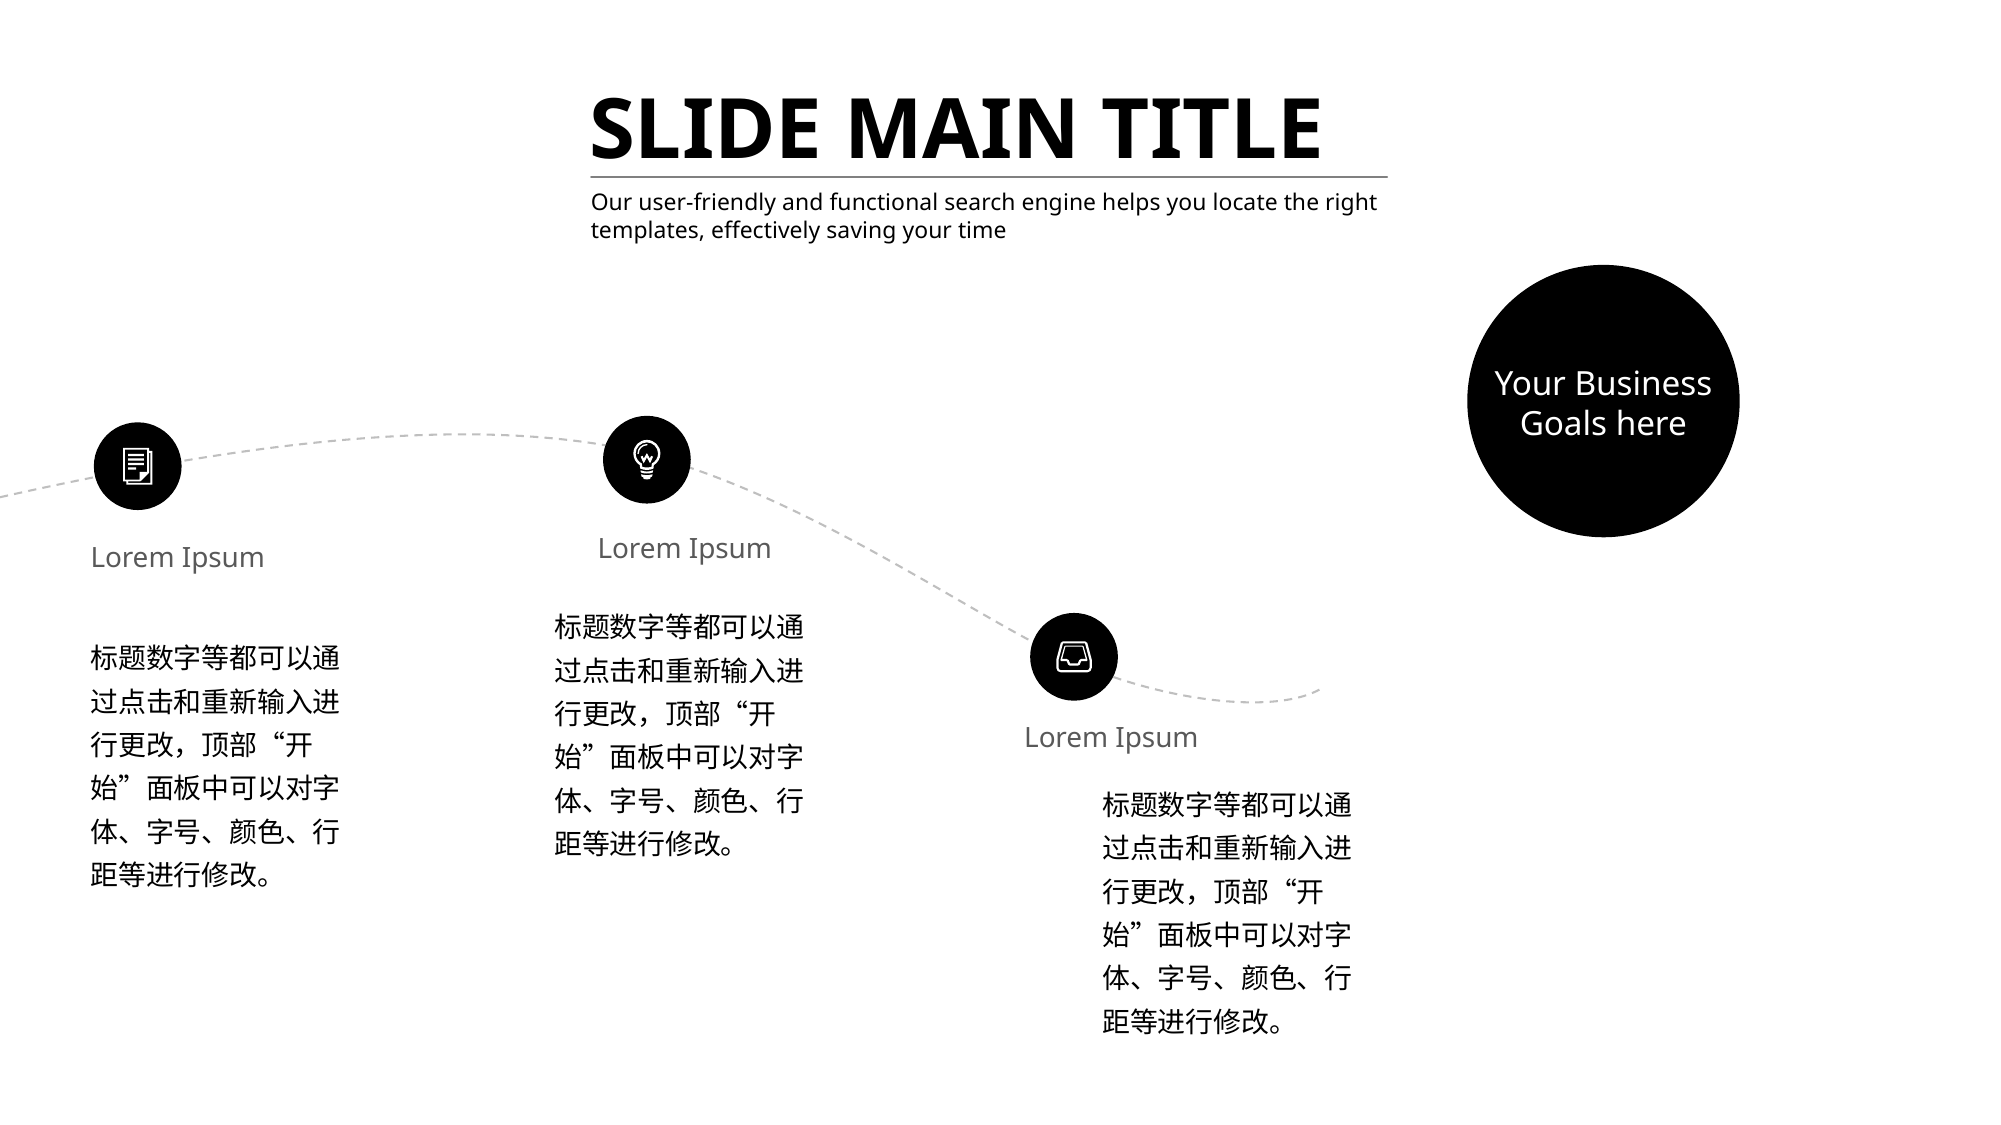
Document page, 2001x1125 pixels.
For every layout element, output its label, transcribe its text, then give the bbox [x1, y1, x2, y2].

text_box Lorem Ipsum [75, 532, 329, 581]
text_box [0, 433, 1032, 647]
text_box [1115, 659, 1322, 703]
text_box [92, 421, 183, 512]
text_box Lorem Ipsum [582, 523, 836, 572]
text_box [601, 414, 692, 505]
text_box [633, 439, 661, 480]
text_box Lorem Ipsum [1009, 712, 1263, 761]
text_box 标题数字等都可以通过点击和重新输入进行更改，顶部“开始”面板中可以对字体、字号、颜色、行距等进行修改。 [75, 623, 381, 899]
text_box [123, 447, 153, 485]
text_box [1029, 611, 1119, 702]
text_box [574, 67, 1404, 252]
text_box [1056, 641, 1092, 673]
text_box 标题数字等都可以通过点击和重新输入进行更改，顶部“开始”面板中可以对字体、字号、颜色、行距等进行修改。 [539, 592, 845, 868]
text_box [1467, 264, 1740, 538]
text_box 标题数字等都可以通过点击和重新输入进行更改，顶部“开始”面板中可以对字体、字号、颜色、行距等进行修改。 [1087, 770, 1393, 1046]
